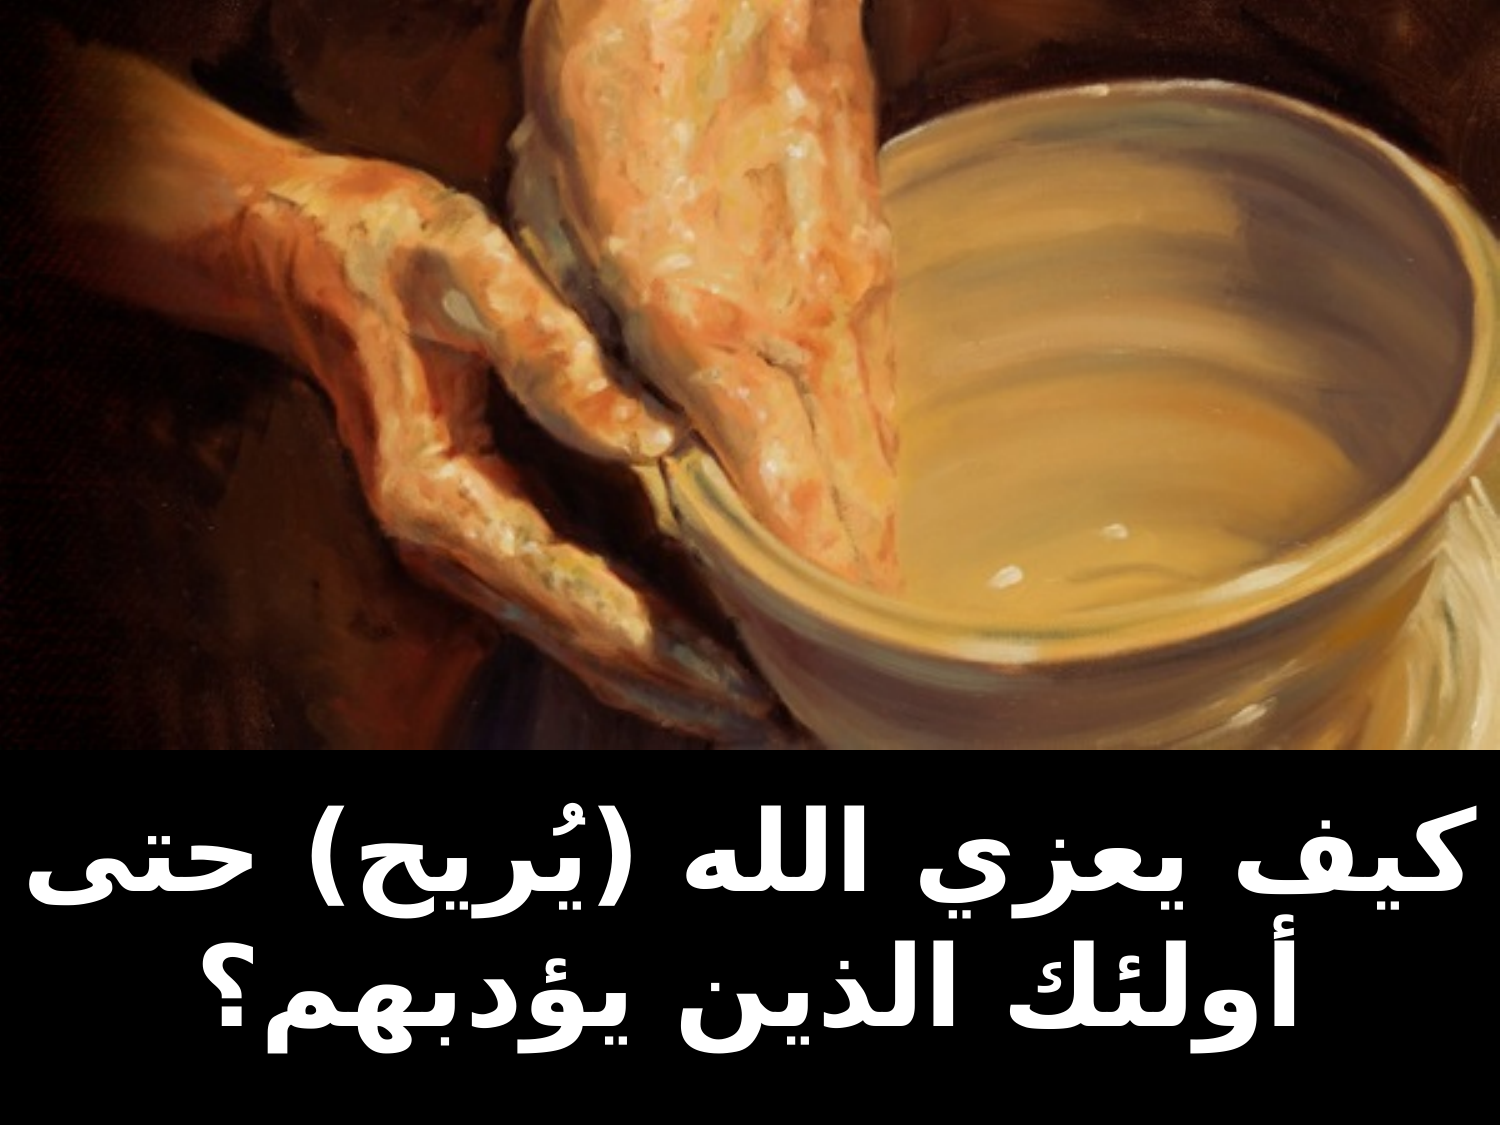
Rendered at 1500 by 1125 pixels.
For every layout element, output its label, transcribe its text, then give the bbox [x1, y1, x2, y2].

picture [0, 0, 1500, 751]
title كيف يعزي الله (يُريح) حتى أولئك الذين يؤدبهم؟ [0, 771, 1500, 1105]
